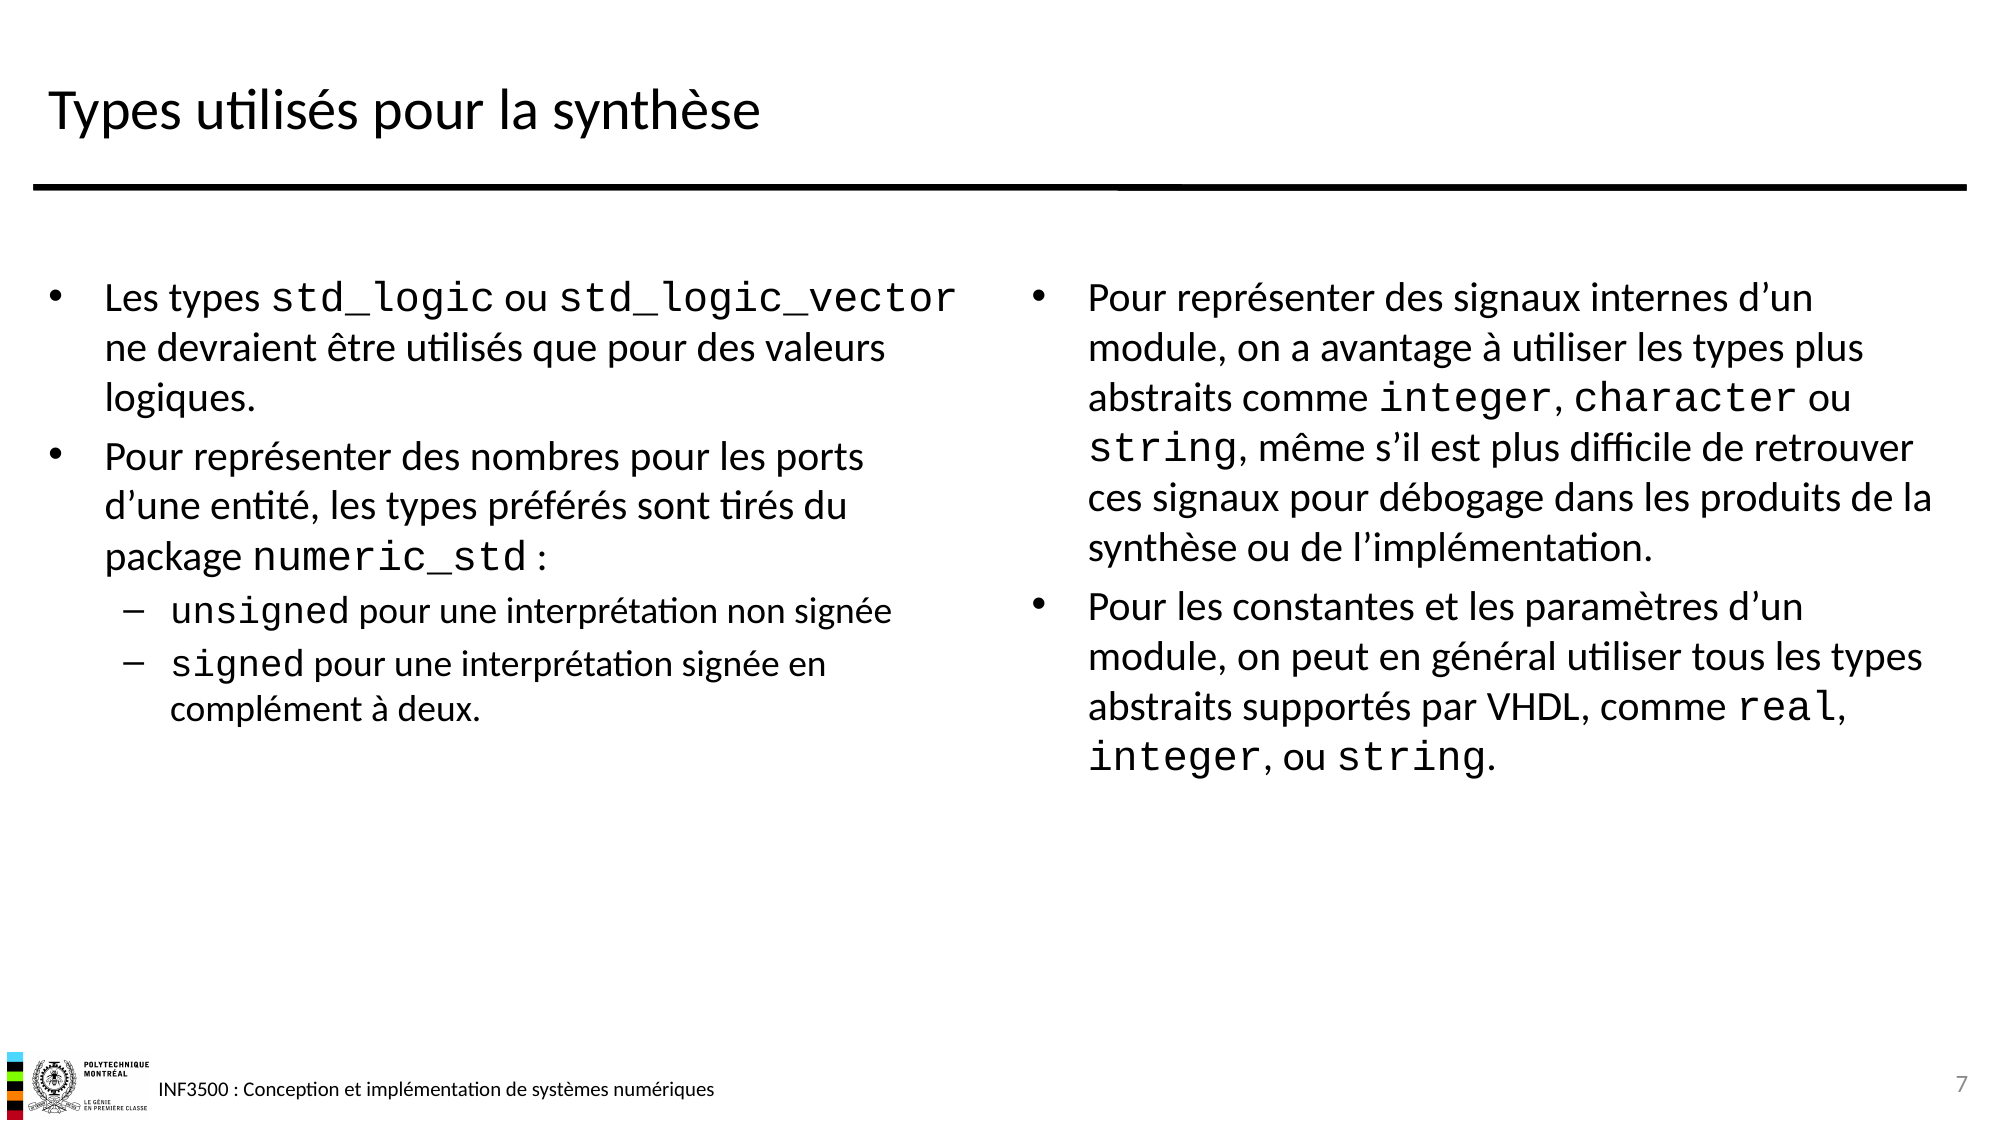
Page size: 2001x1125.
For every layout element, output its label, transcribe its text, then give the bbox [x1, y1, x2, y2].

title Types utilisés pour la synthèse [33, 24, 1967, 188]
picture [7, 1052, 149, 1120]
list Pour représenter des signaux internes d’un module, on a avantage à utiliser les types plus abstraits comme integer, character ou string, même s’il est plus difficile de retrouver ces signaux pour débogage dans les produits de la synthèse ou de l’implémentation. Pour les constantes et les paramètres d’un module, on peut en général utiliser tous les types abstraits supportés par VHDL, comme real, integer, ou string. [1016, 262, 1967, 1026]
list Les types std_logic ou std_logic_vector ne devraient être utilisés que pour des valeurs logiques. Pour représenter des nombres pour les ports d’une entité, les types préférés sont tirés du package numeric_std : unsigned pour une interprétation non signée signed pour une interprétation signée en complément à deux. [33, 262, 984, 1026]
slide_number 7 [1883, 1052, 1984, 1113]
